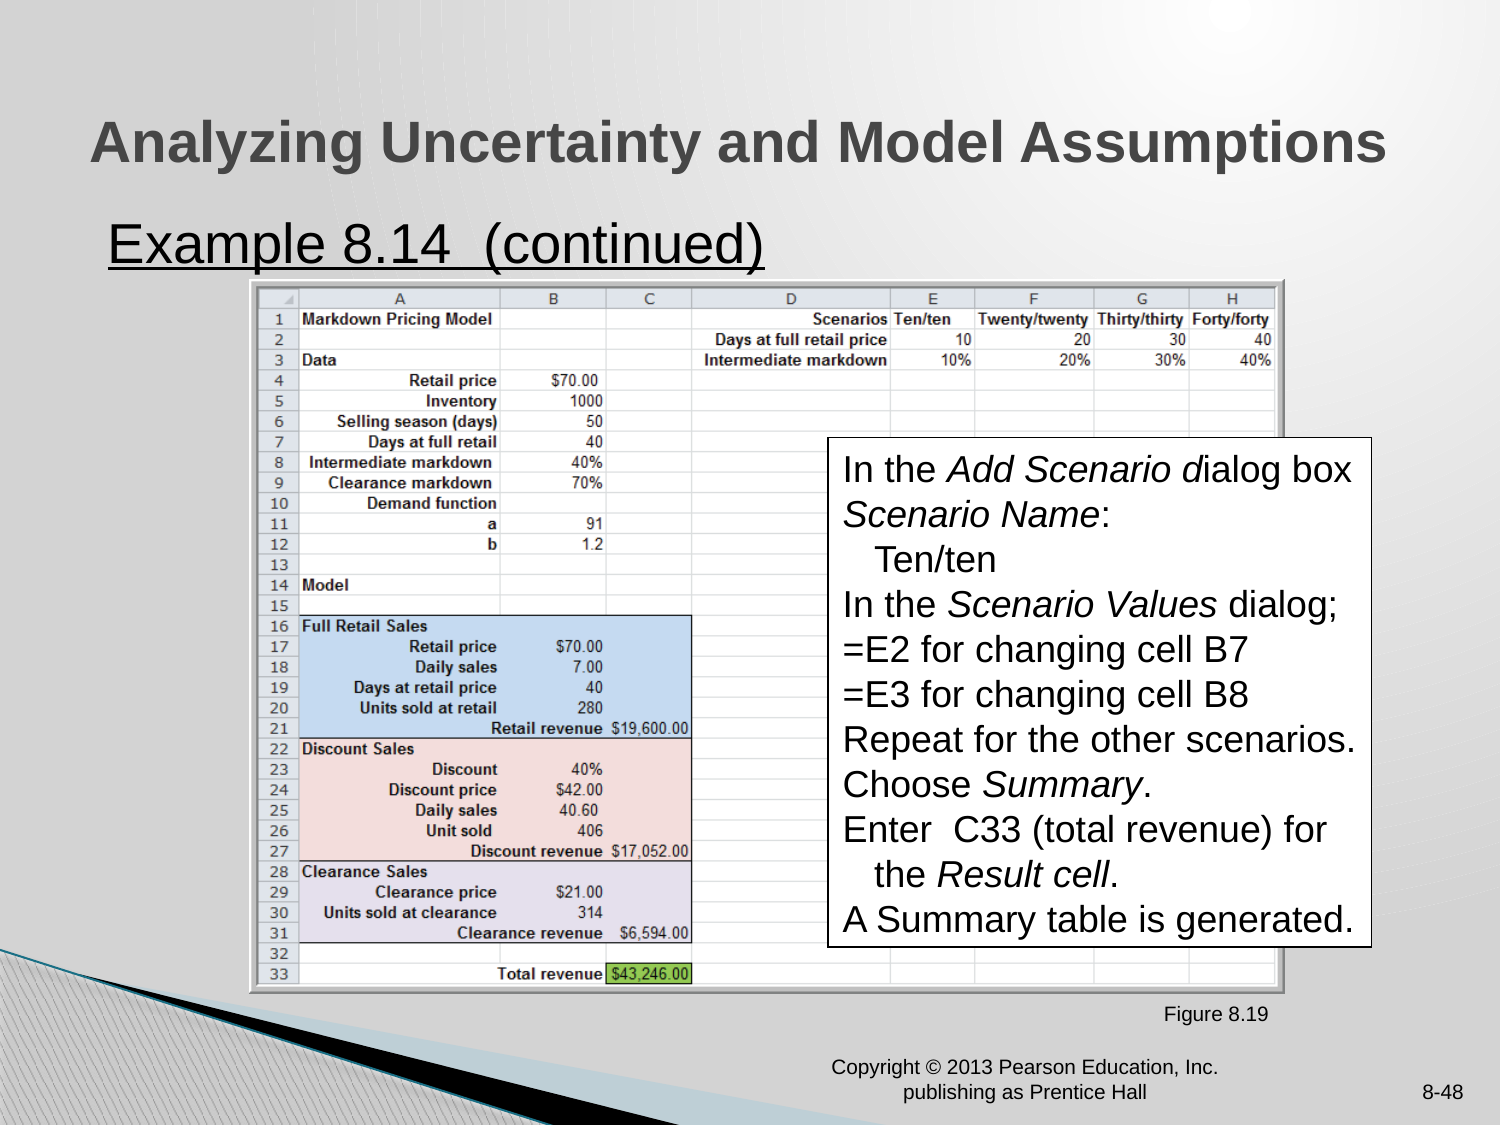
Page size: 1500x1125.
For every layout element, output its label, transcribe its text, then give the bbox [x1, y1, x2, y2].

text_box In the Add Scenario dialog box Scenario Name: Ten/ten In the Scenario Values dialog; =E2 for changing cell B7 =E3 for changing cell B8 Repeat for the other scenarios. Choose Summary. Enter C33 (total revenue) for the Result cell. A Summary table is generated. [1290, 437, 1372, 948]
list Example 8.14 (continued) [74, 199, 1426, 943]
title Analyzing Uncertainty and Model Assumptions [75, 45, 1425, 233]
footer Copyright © 2013 Pearson Education, Inc. publishing as Prentice Hall [812, 1051, 1238, 1112]
picture [249, 278, 1285, 994]
text_box Figure 8.19 [1149, 1004, 1284, 1033]
slide_number 8-48 [1362, 1051, 1479, 1112]
